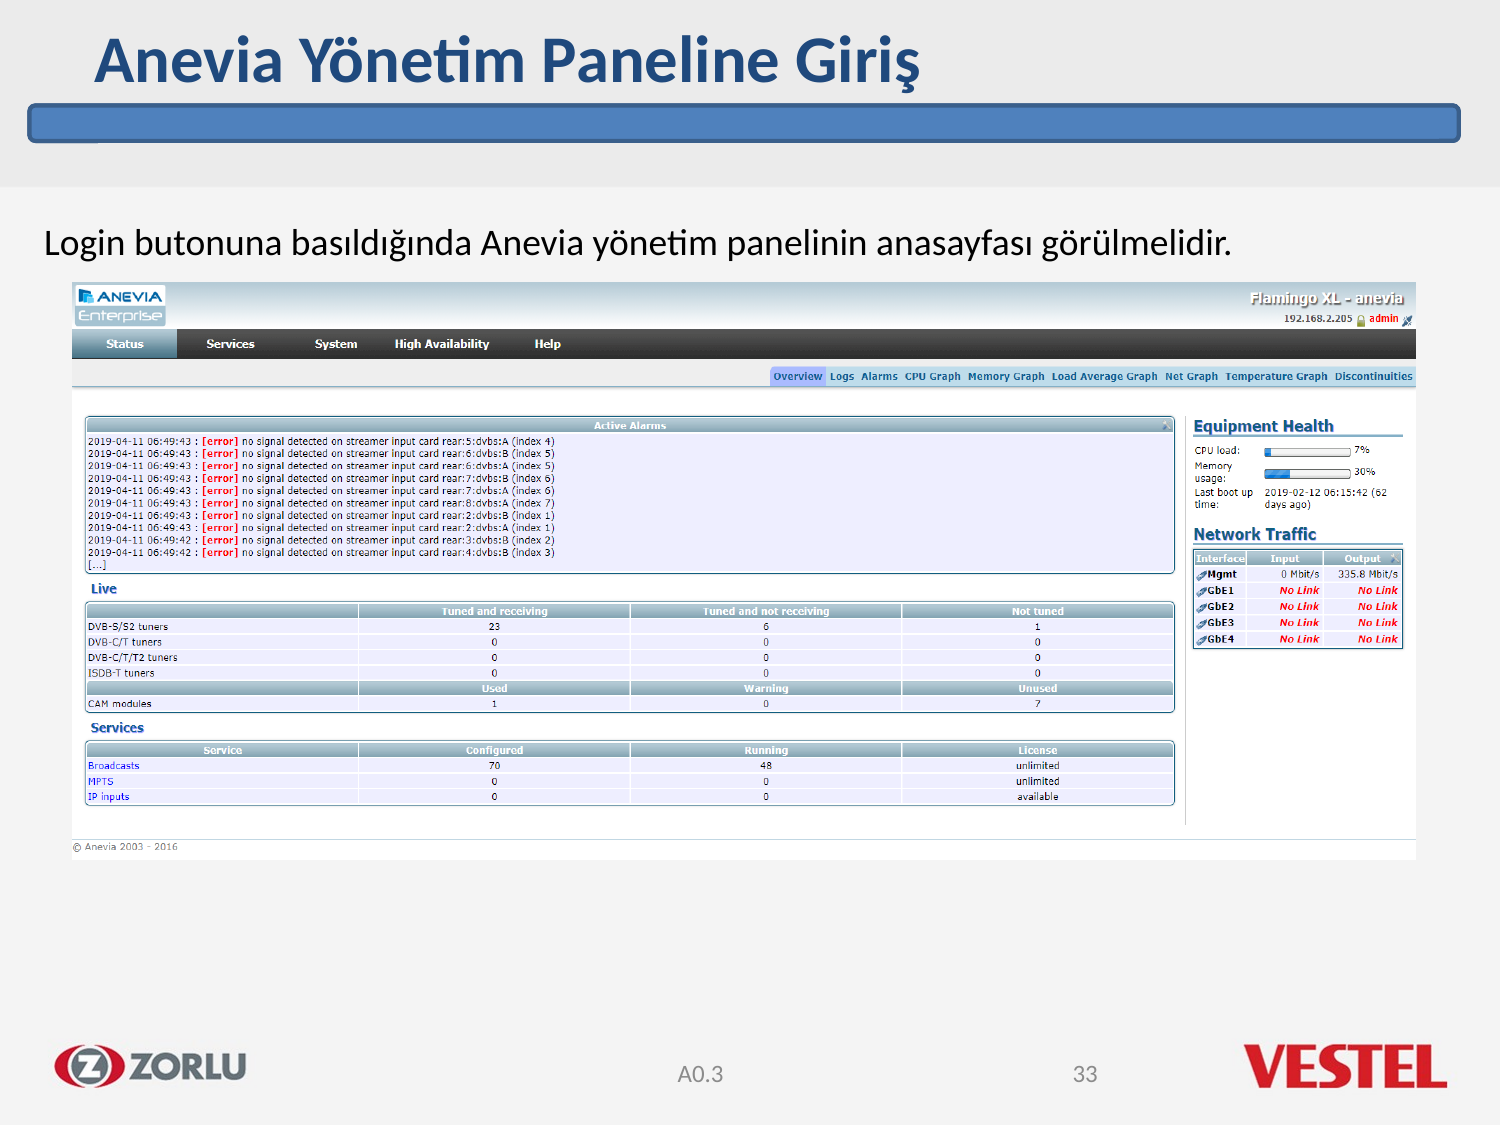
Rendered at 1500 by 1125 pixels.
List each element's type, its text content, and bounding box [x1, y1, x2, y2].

text_box [27, 103, 1461, 144]
slide_number 33 [875, 1042, 1113, 1103]
footer A0.3 [581, 1042, 821, 1103]
picture [0, 0, 1500, 1125]
text_box Login butonuna basıldığında Anevia yönetim panelinin anasayfası görülmelidir. [29, 210, 1459, 811]
text_box Anevia Yönetim Paneline Giriş [79, 8, 1308, 103]
